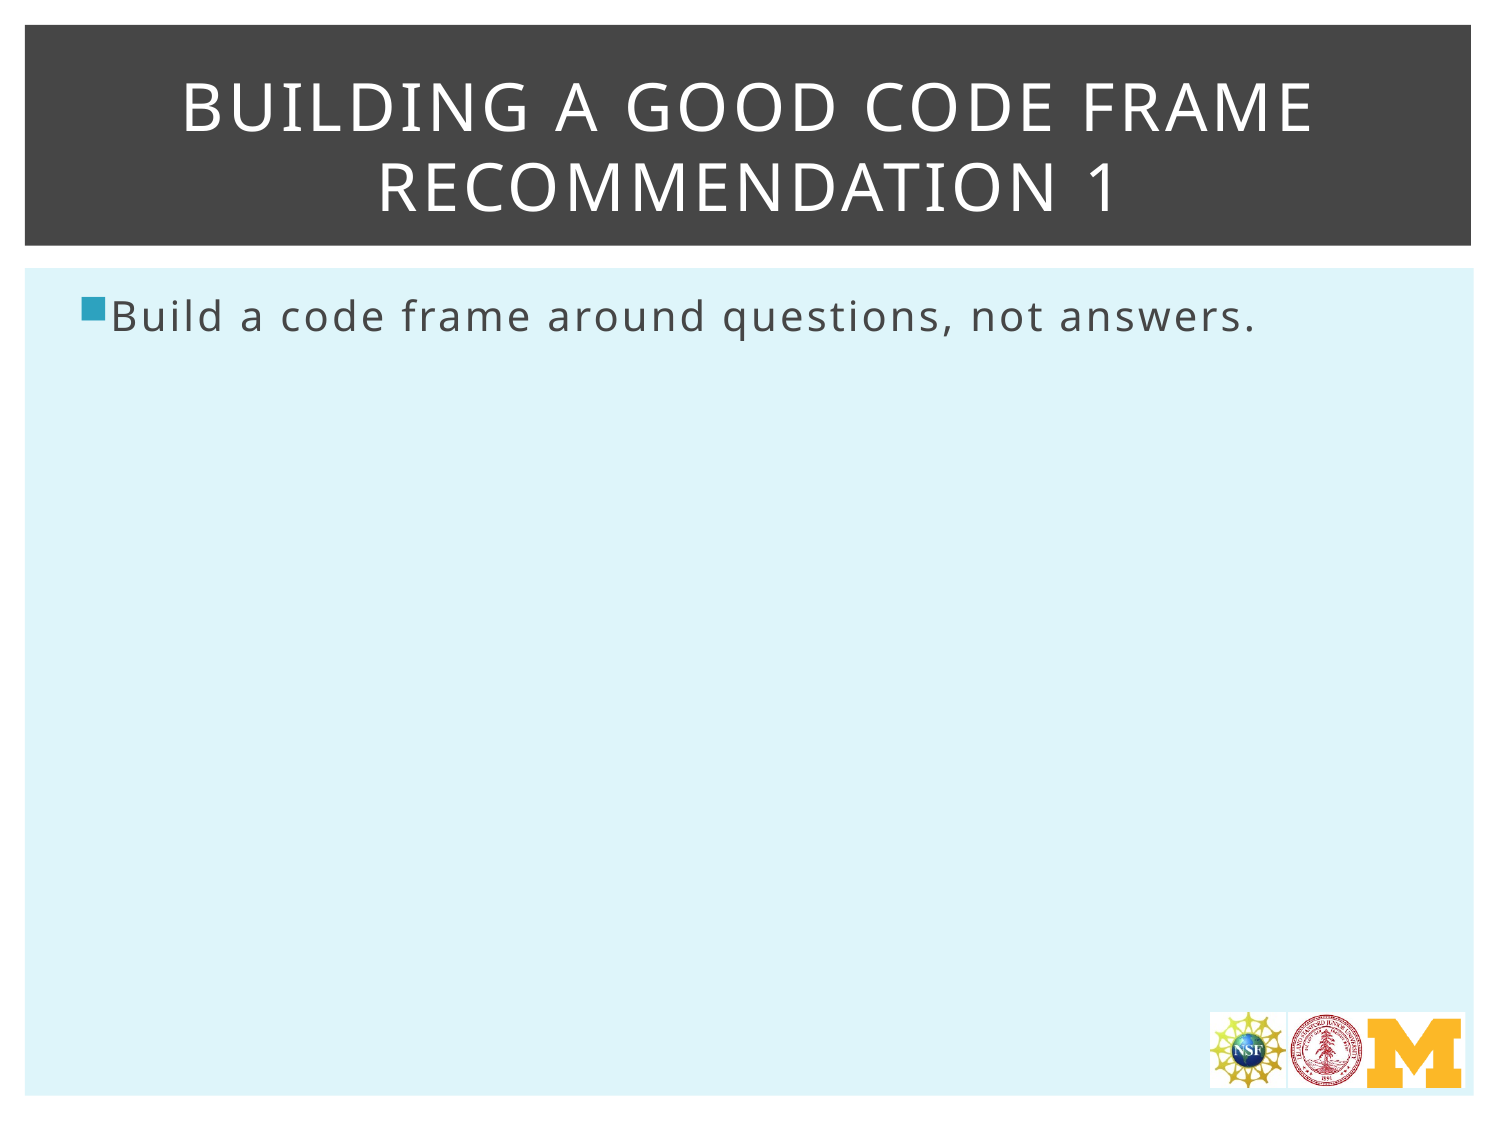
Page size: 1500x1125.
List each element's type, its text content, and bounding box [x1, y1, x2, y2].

picture [1210, 1012, 1286, 1088]
title Building a good Code frame Recommendation 1 [62, 58, 1438, 232]
list Build a code frame around questions, not answers. [62, 282, 1442, 888]
picture [1288, 1012, 1466, 1088]
